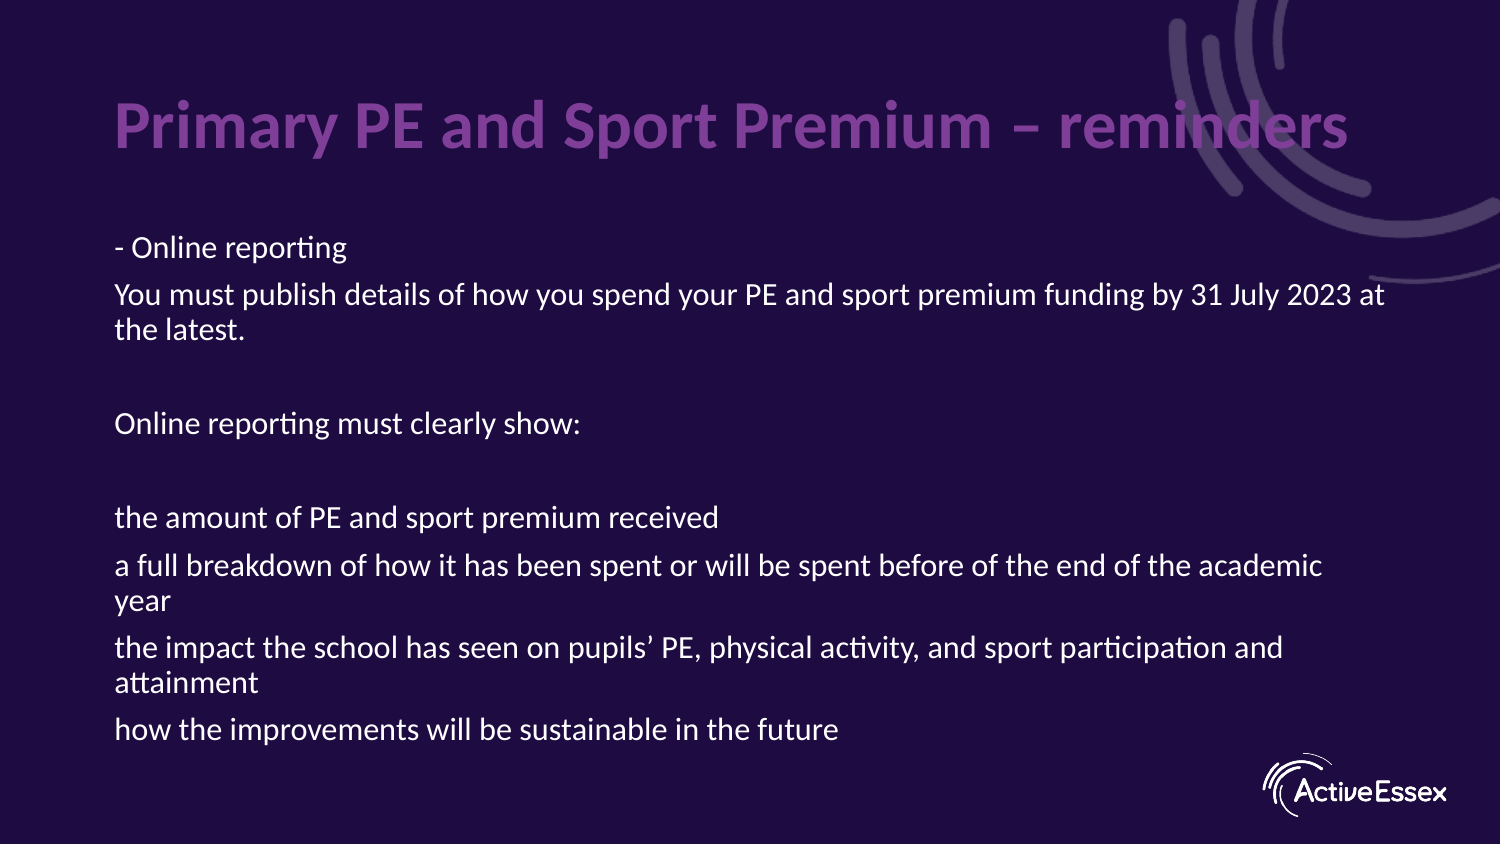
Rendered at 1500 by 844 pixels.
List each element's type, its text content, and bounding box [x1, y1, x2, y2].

list - Online reporting You must publish details of how you spend your PE and sport premium funding by 31 July 2023 at the latest. Online reporting must clearly show: the amount of PE and sport premium received a full breakdown of how it has been spent or will be spent before of the end of the academic year the impact the school has seen on pupils’ PE, physical activity, and sport participation and attainment how the improvements will be sustainable in the future [103, 224, 1397, 760]
picture [1243, 723, 1479, 841]
title Primary PE and Sport Premium – reminders [103, 44, 1397, 208]
